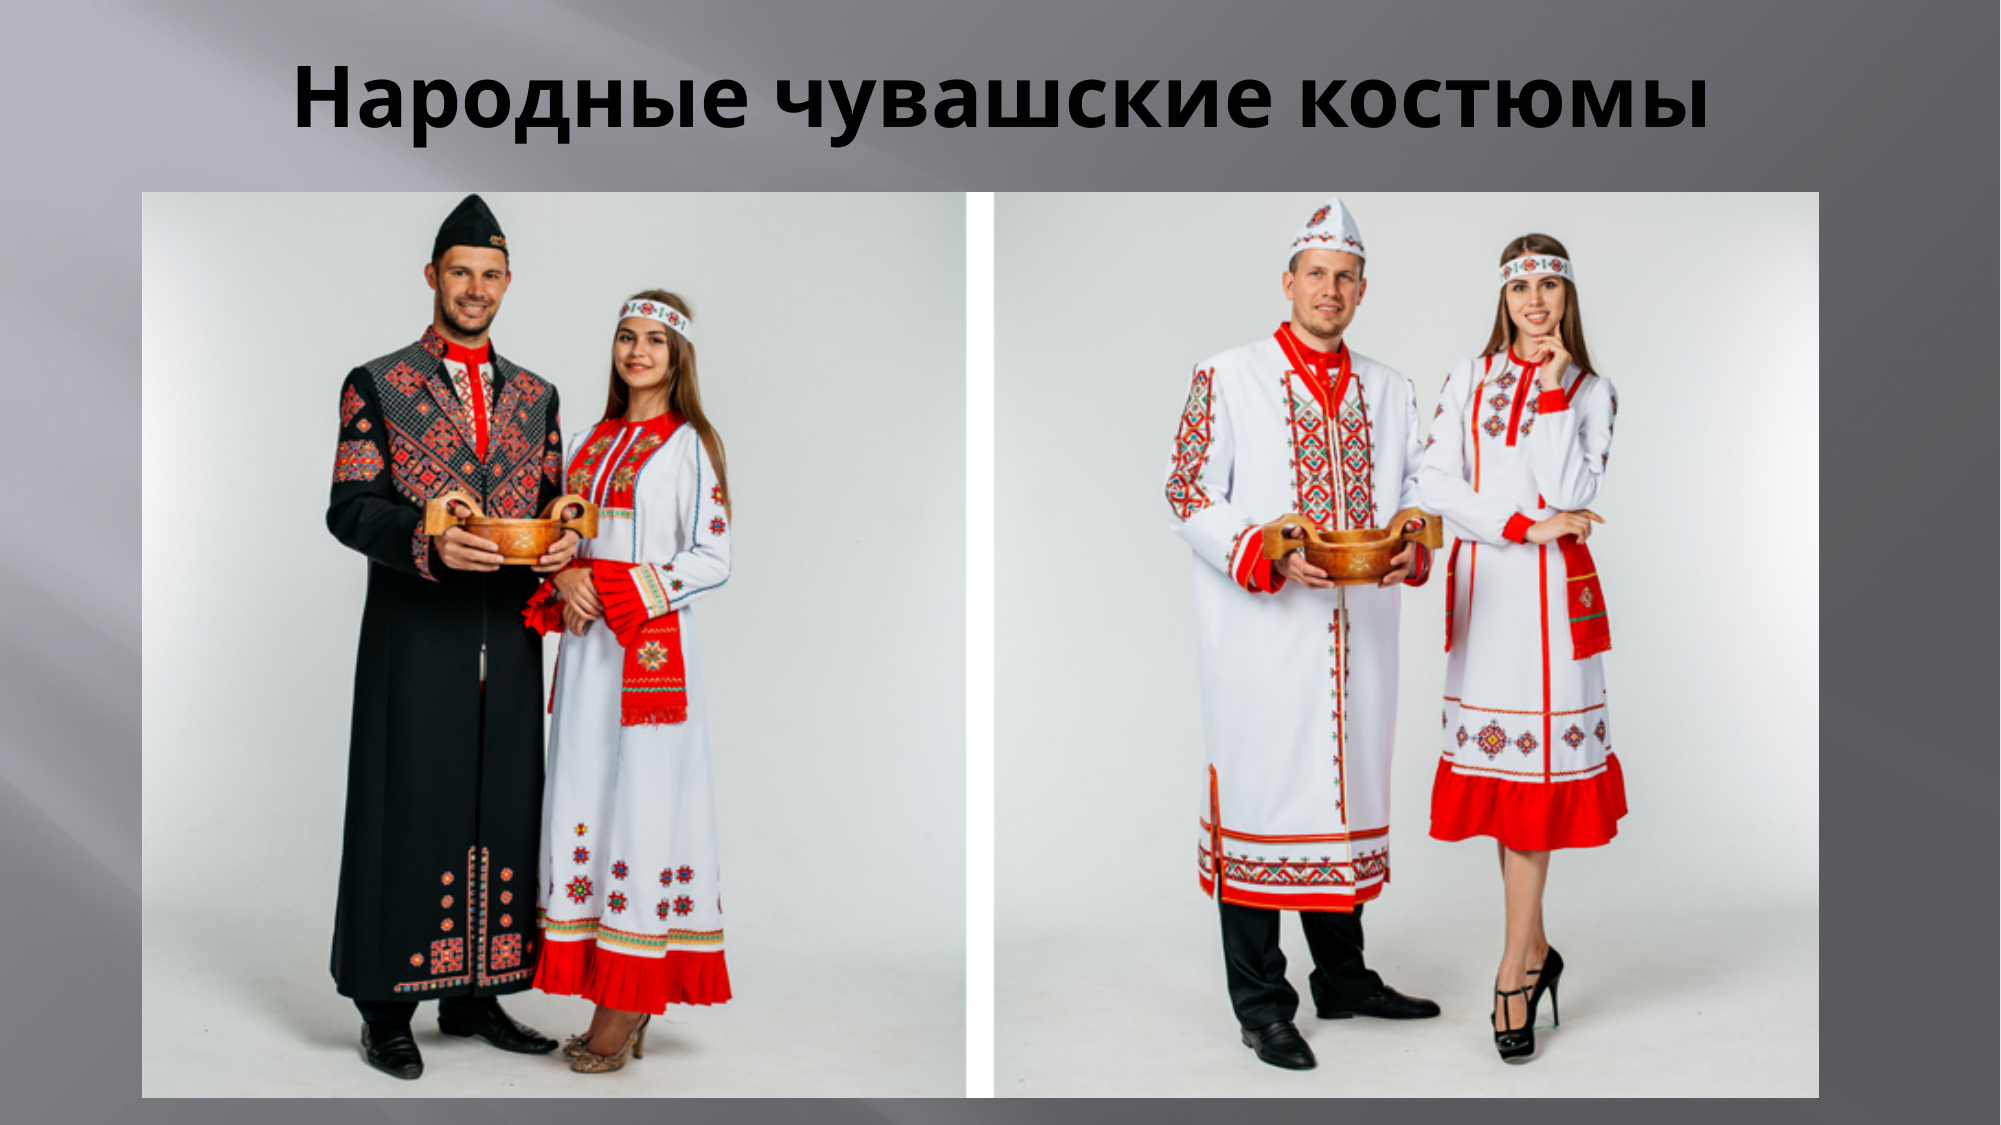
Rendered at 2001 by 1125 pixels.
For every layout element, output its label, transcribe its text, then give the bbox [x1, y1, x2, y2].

title Народные чувашские костюмы [102, 0, 1903, 188]
picture [142, 192, 1819, 1099]
